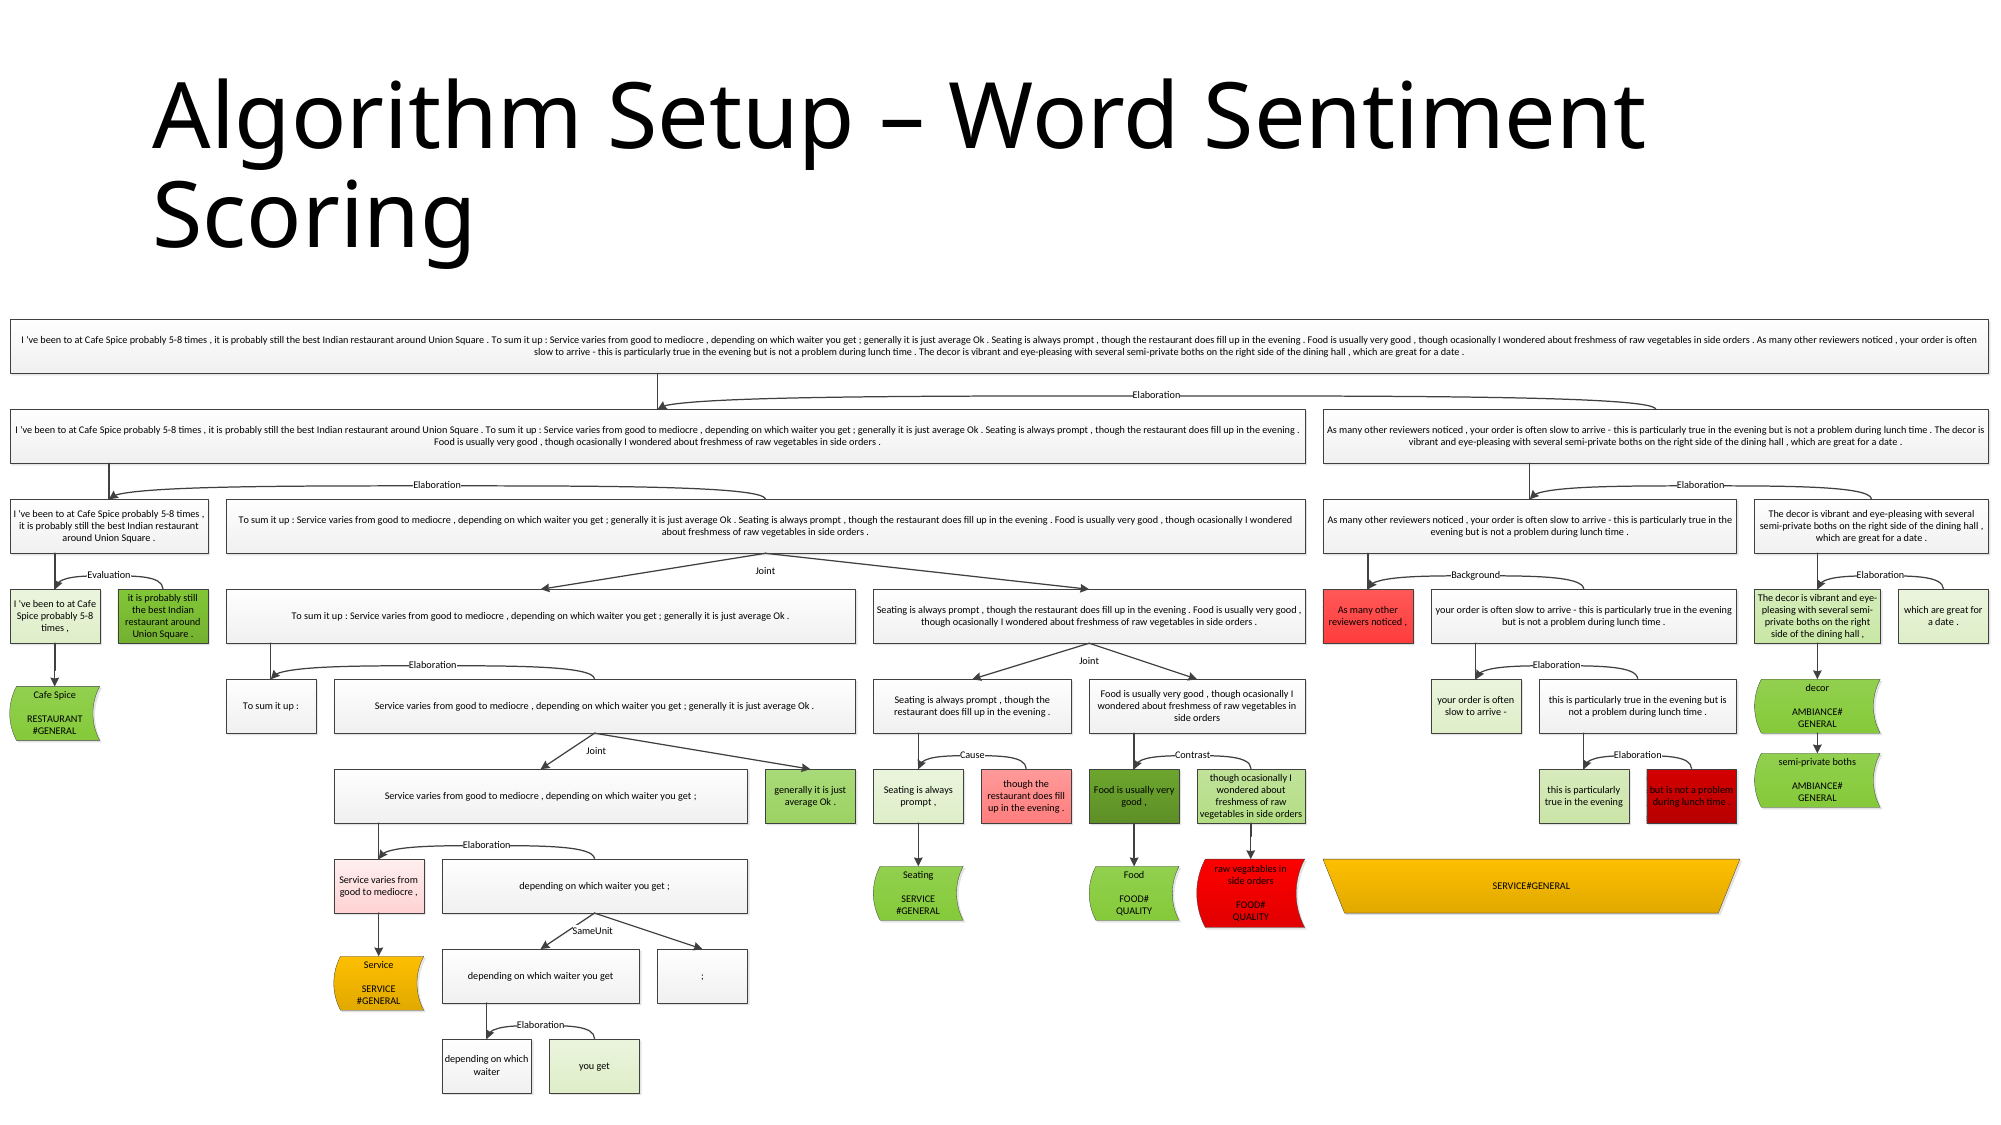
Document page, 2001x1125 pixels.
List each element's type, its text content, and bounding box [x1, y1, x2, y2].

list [8, 317, 1992, 1097]
title Algorithm Setup – Word Sentiment Scoring [137, 59, 1863, 278]
